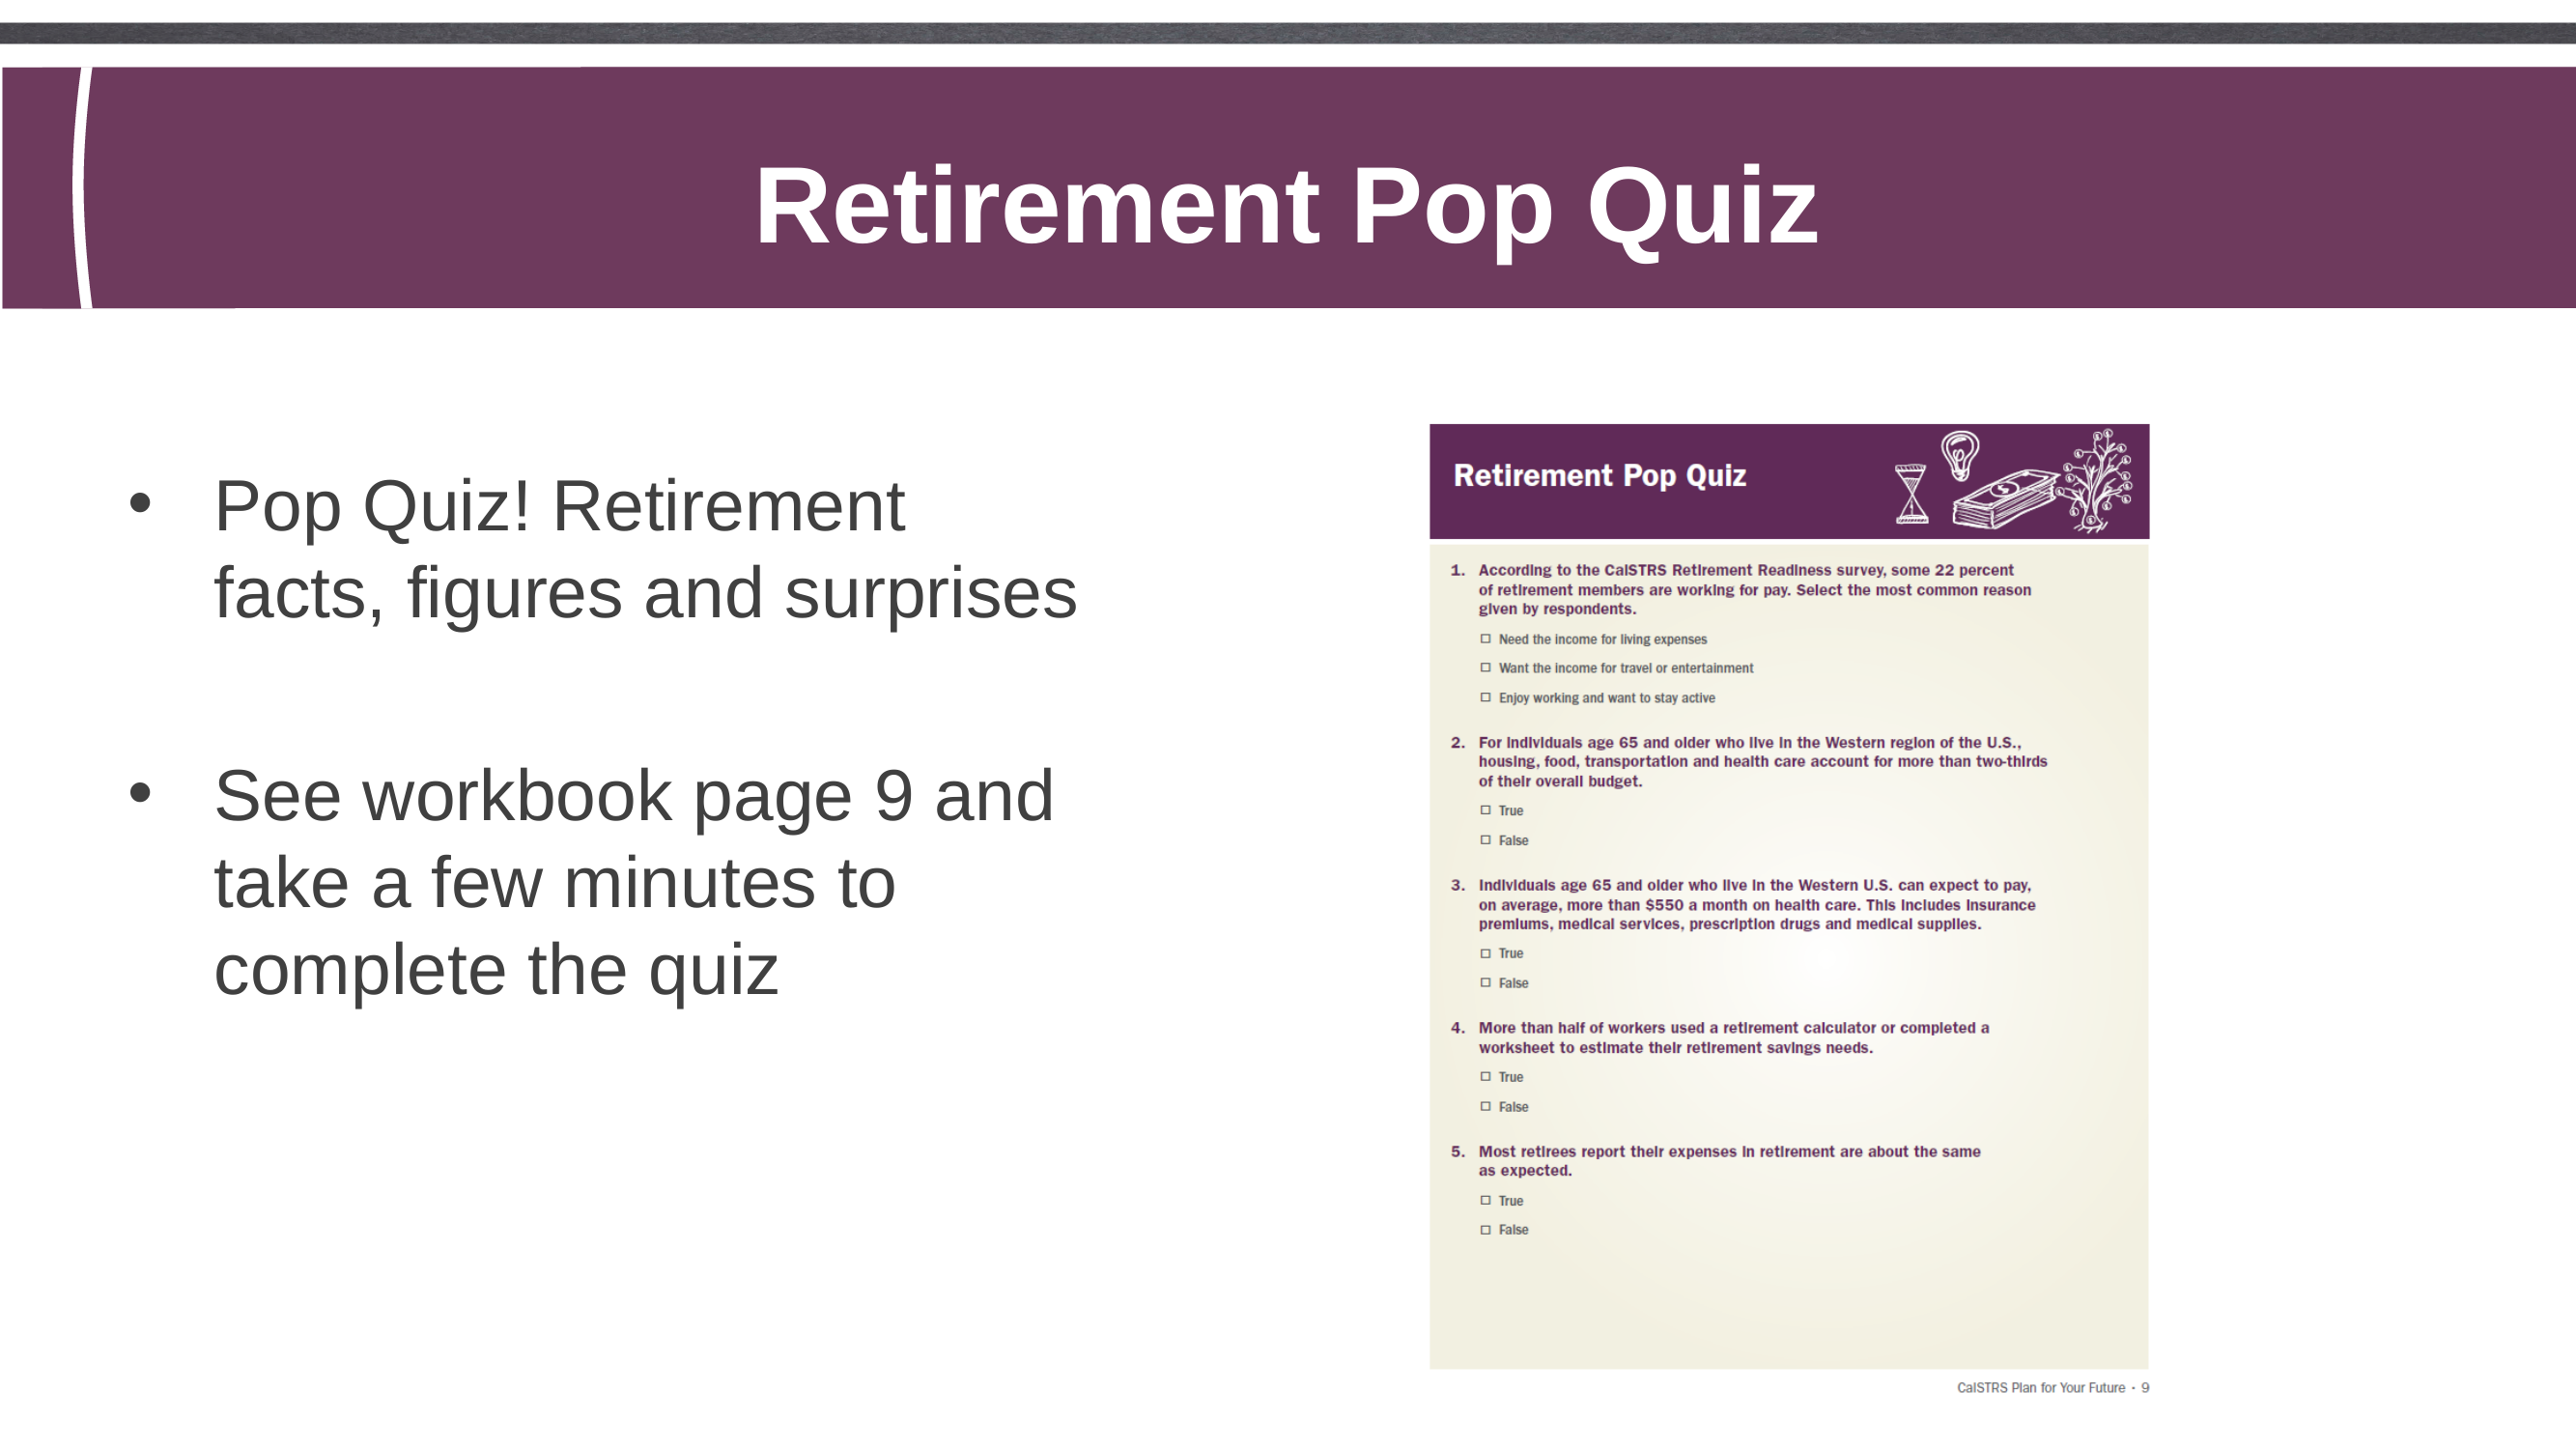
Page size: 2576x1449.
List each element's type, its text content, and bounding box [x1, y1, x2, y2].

text_box Retirement Pop Quiz [0, 123, 2576, 276]
picture [0, 276, 2576, 1449]
list Pop Quiz! Retirement facts, figures and surprises See workbook page 9 and take a few minutes to complete the quiz [104, 446, 1119, 1365]
picture [0, 0, 2576, 123]
